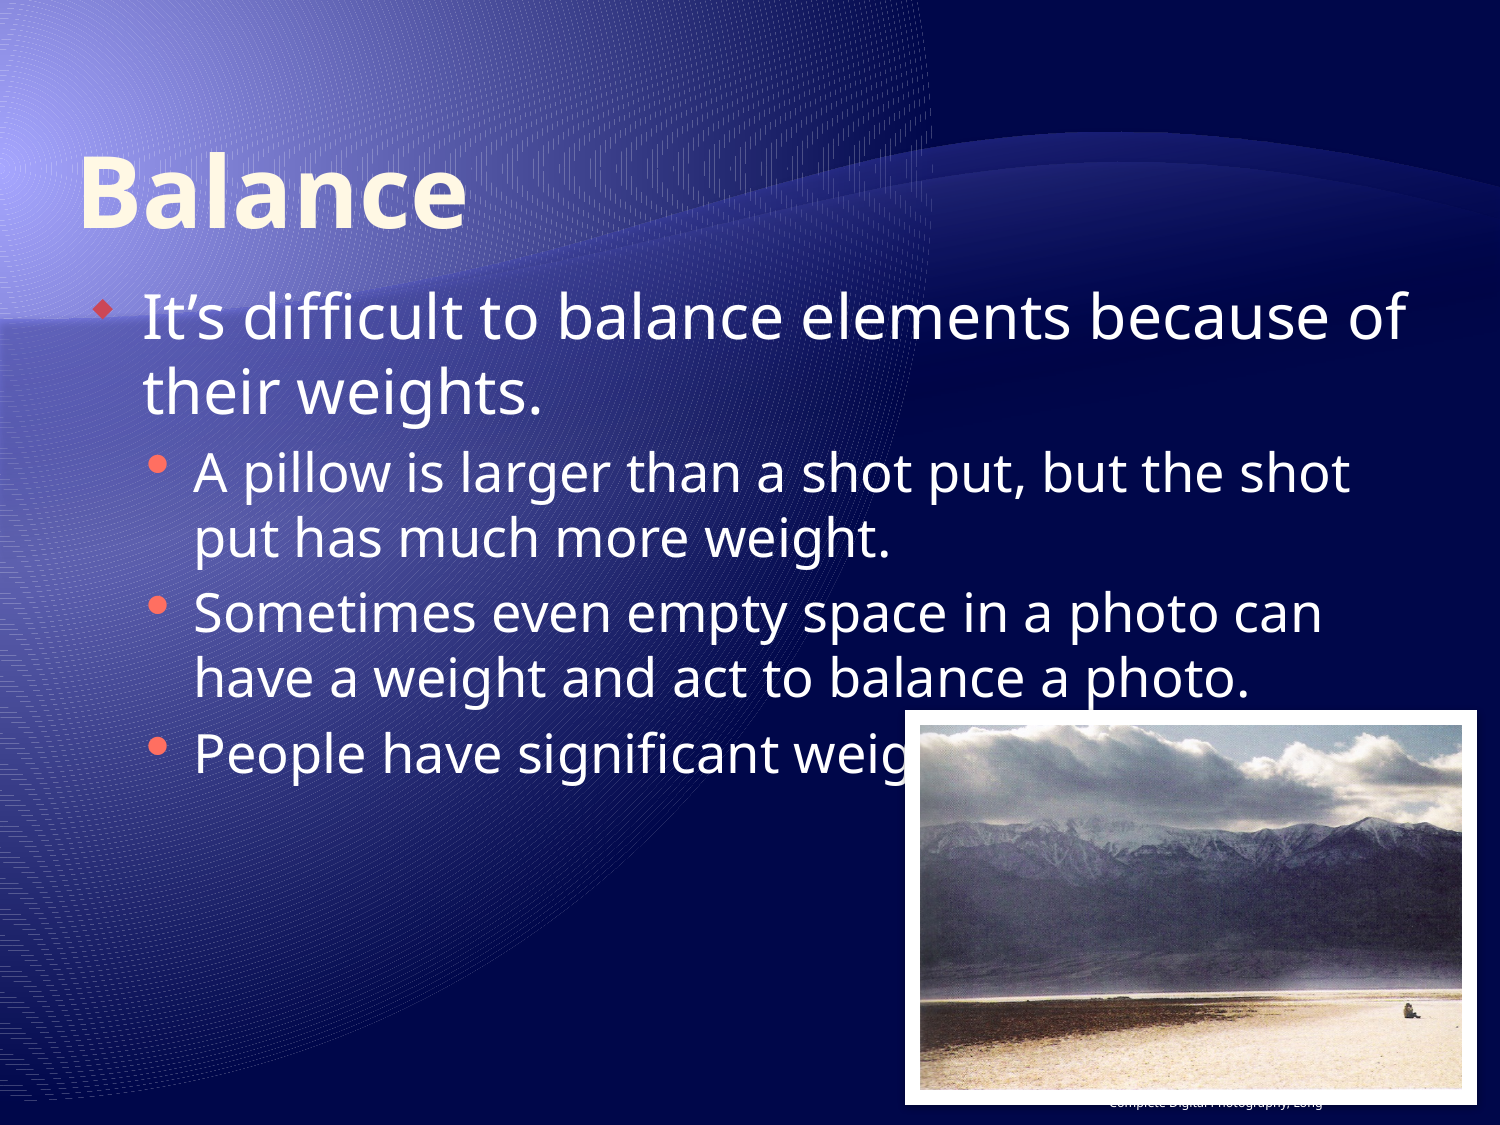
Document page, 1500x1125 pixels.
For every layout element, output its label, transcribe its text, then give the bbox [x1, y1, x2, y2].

title Balance [75, 0, 1425, 250]
list It’s difficult to balance elements because of their weights. A pillow is larger than a shot put, but the shot put has much more weight. Sometimes even empty space in a photo can have a weight and act to balance a photo. People have significant weight. [75, 270, 1425, 946]
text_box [919, 724, 1463, 1119]
